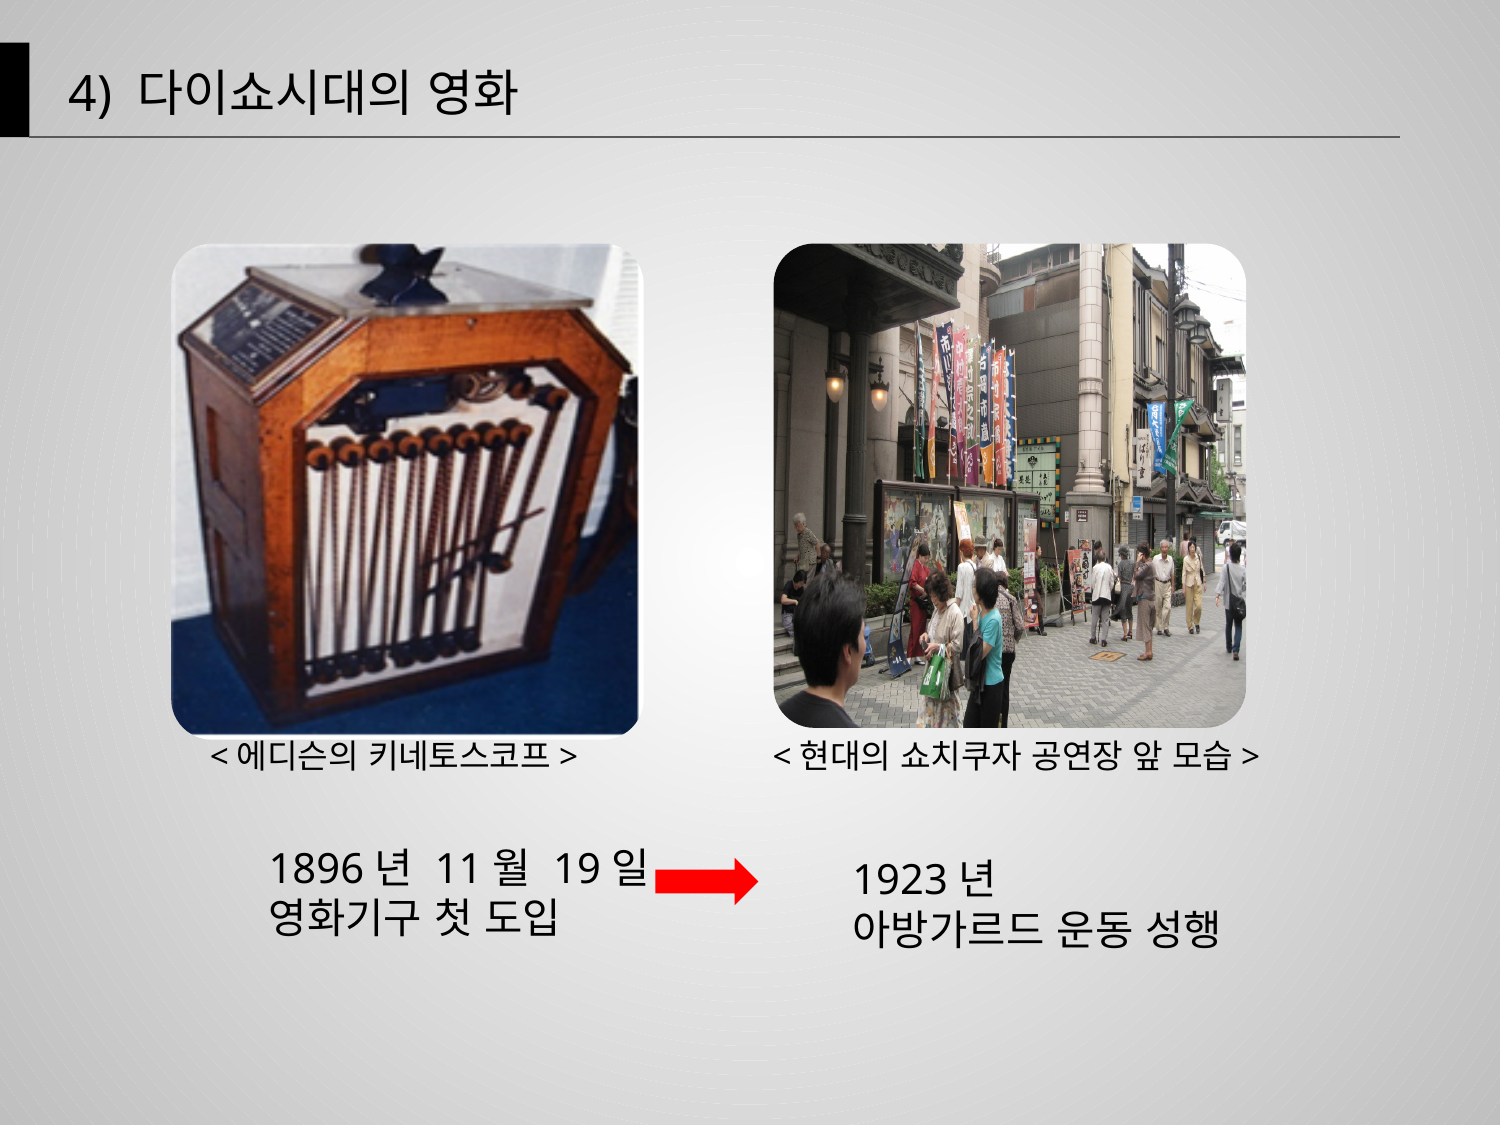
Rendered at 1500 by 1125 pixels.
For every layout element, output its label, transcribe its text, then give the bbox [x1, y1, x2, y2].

text_box <에디슨의 키네토스코프> [195, 749, 593, 783]
text_box <현대의 쇼치쿠자 공연장 앞 모습> [757, 727, 1284, 783]
text_box 1923년 아방가르드 운동 성행 [837, 845, 1237, 961]
text_box [653, 855, 761, 908]
text_box [0, 41, 32, 139]
text_box 4) 다이쇼시대의 영화 [41, 54, 928, 130]
picture [170, 243, 644, 740]
text_box 1896년 11월 19일 영화기구 첫 도입 [253, 834, 786, 949]
picture [773, 243, 1247, 729]
